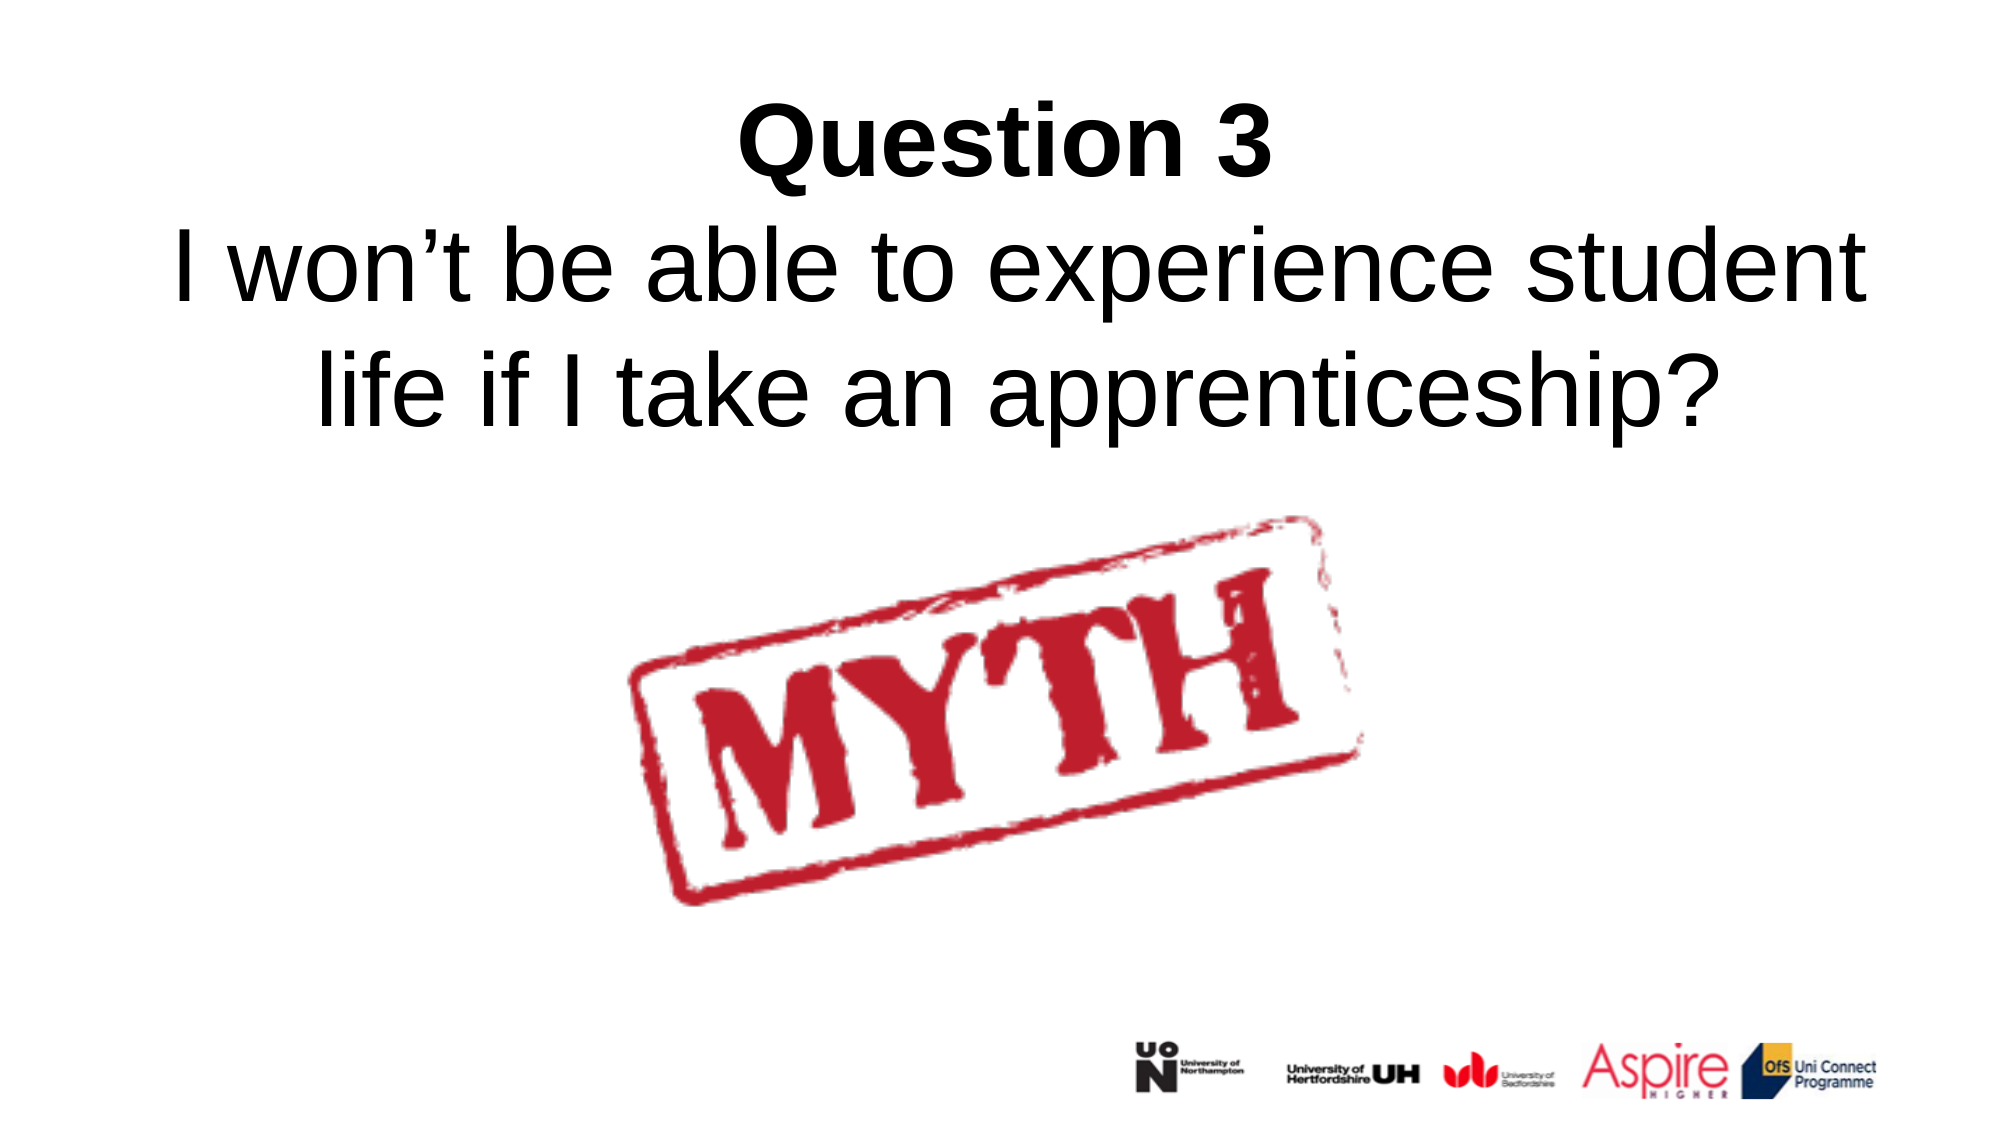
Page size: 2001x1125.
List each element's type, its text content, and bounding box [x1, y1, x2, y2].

picture [616, 475, 1384, 946]
picture [1130, 1036, 1886, 1105]
text_box Question 3 I won’t be able to experience student life if I take an apprenticeship? [113, 64, 1927, 515]
